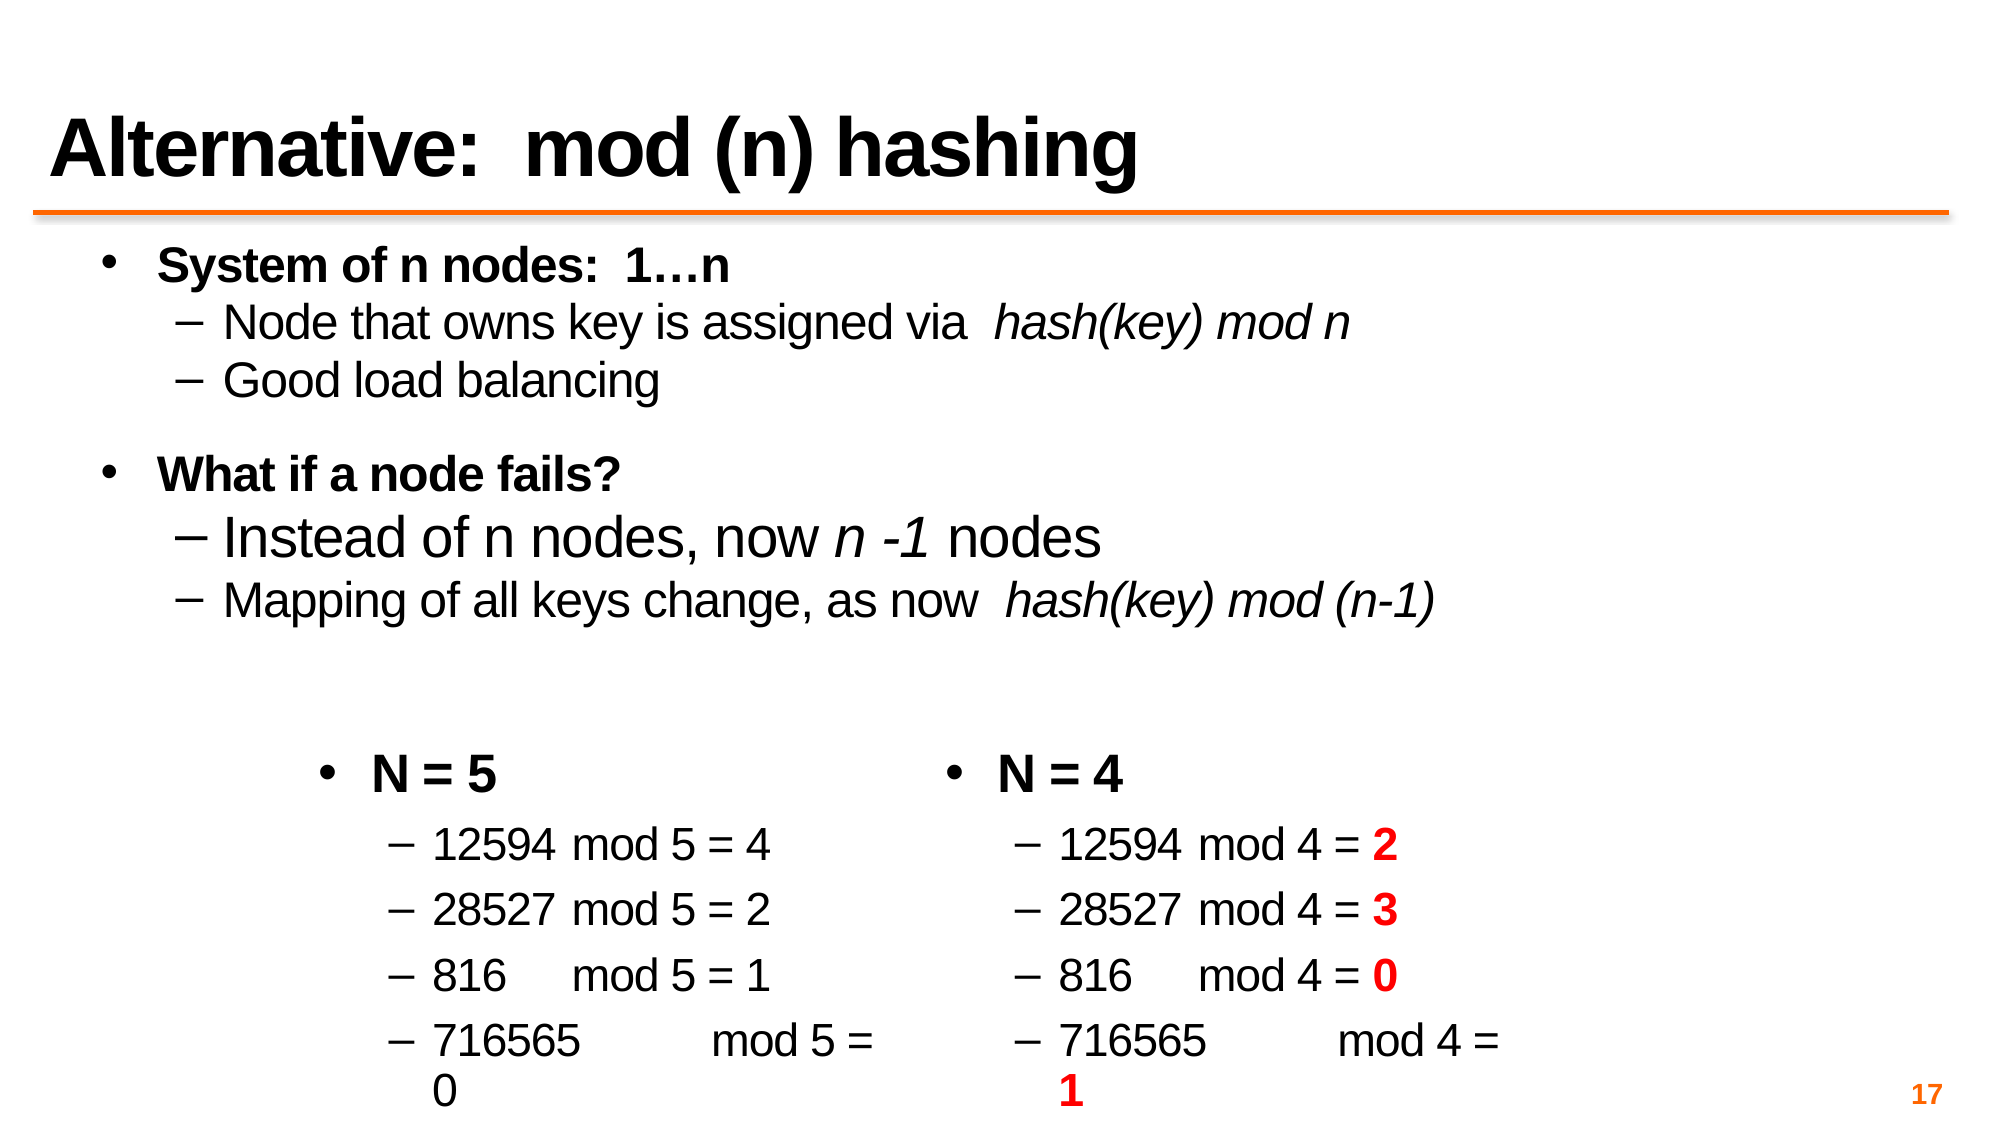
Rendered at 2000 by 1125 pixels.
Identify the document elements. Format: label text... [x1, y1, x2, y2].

text_box N = 4 12594 mod 4 = 2 28527 mod 4 = 3 816 mod 4 = 0 716565 mod 4 = 1 [939, 740, 1540, 1125]
title Alternative: mod (n) hashing [33, 24, 1950, 201]
list System of n nodes: 1…n Node that owns key is assigned via hash(key) mod n Good load balancing What if a node fails? Instead of n nodes, now n -1 nodes Mapping of all keys change, as now hash(key) mod (n-1) [94, 237, 1950, 810]
text_box N = 5 12594 mod 5 = 4 28527 mod 5 = 2 816 mod 5 = 1 716565 mod 5 = 0 [312, 740, 914, 1125]
slide_number 17 [1540, 1074, 1950, 1110]
